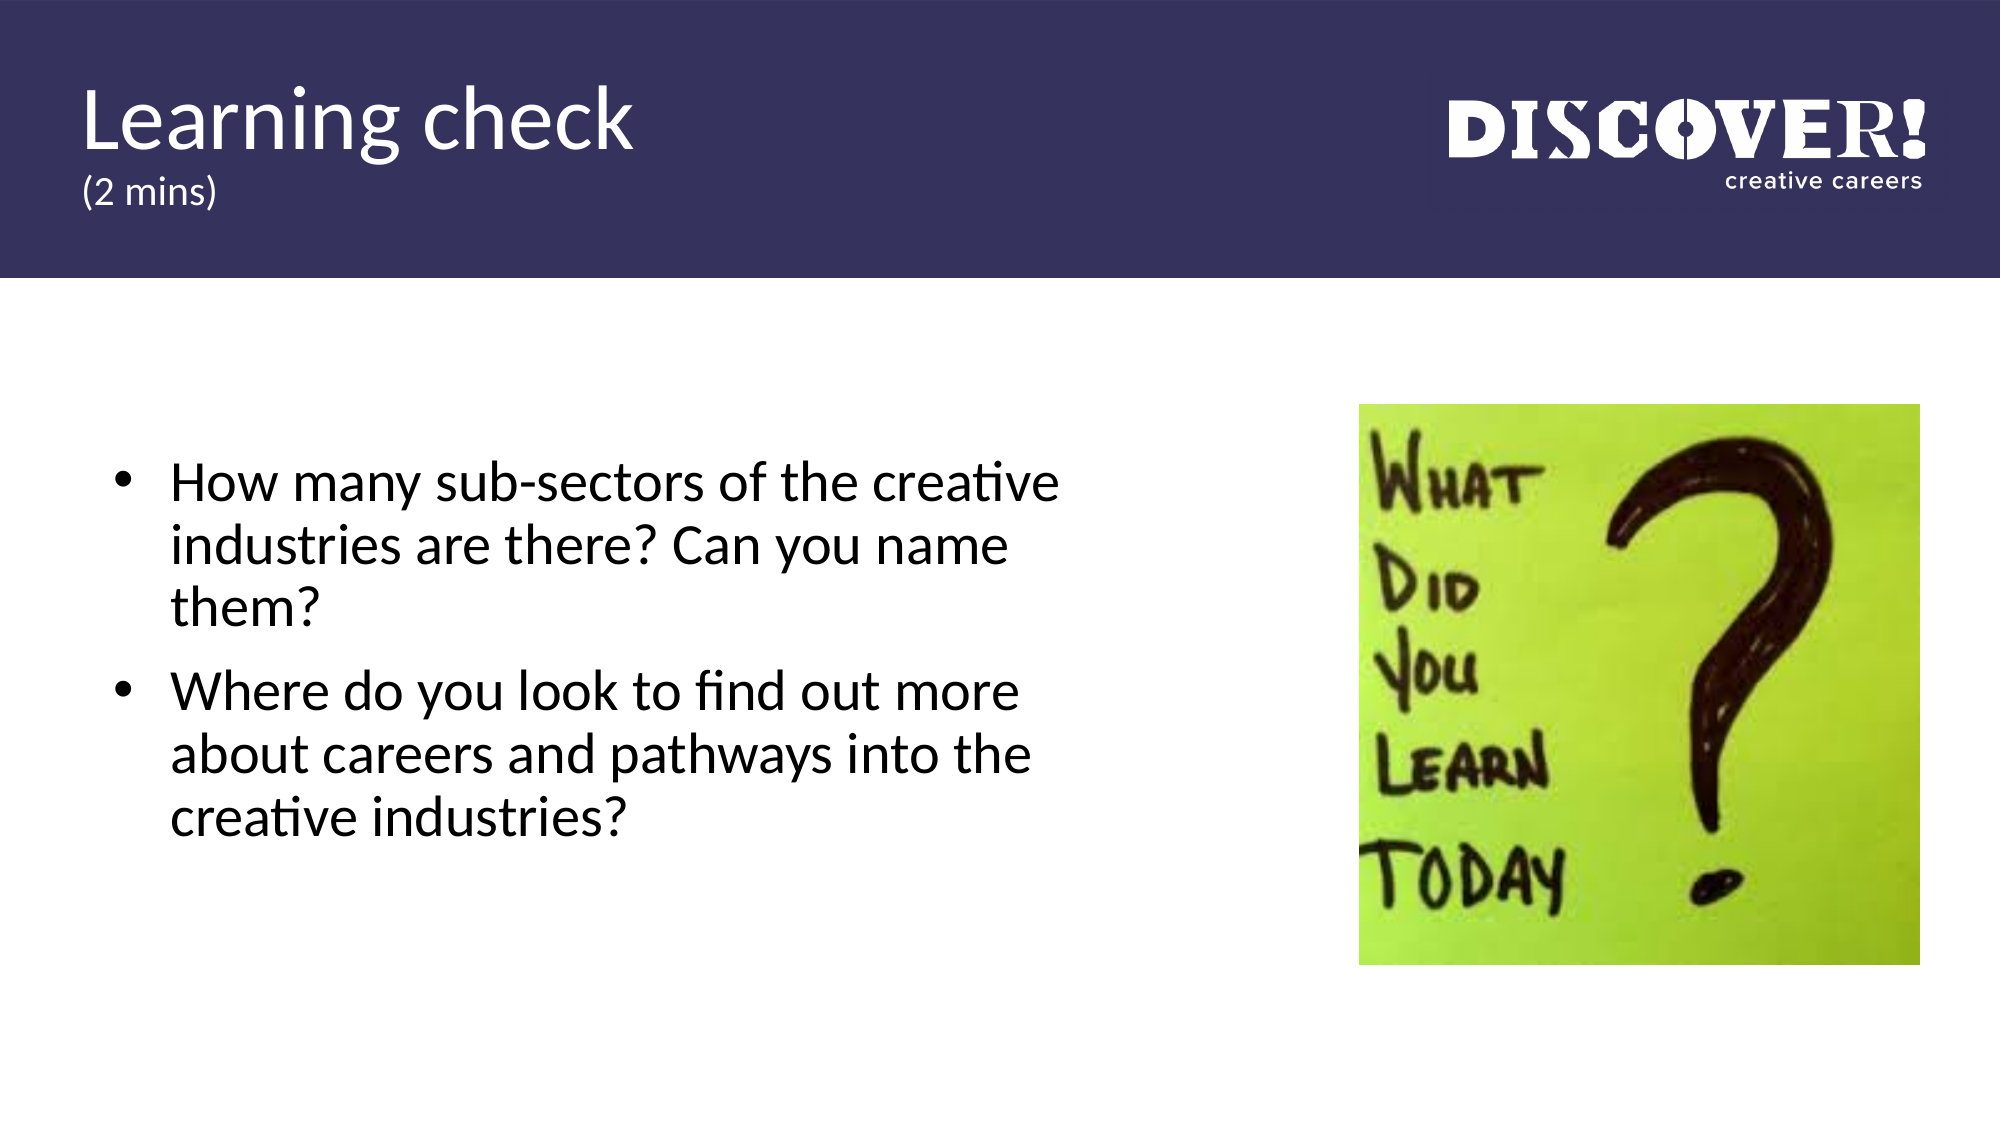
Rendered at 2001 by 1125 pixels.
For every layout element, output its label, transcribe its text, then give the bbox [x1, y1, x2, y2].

text_box How many sub-sectors of the creative industries are there? Can you name them? Where do you look to find out more about careers and pathways into the creative industries? [80, 443, 1188, 1091]
picture [1359, 404, 1920, 965]
picture [0, 0, 2000, 278]
